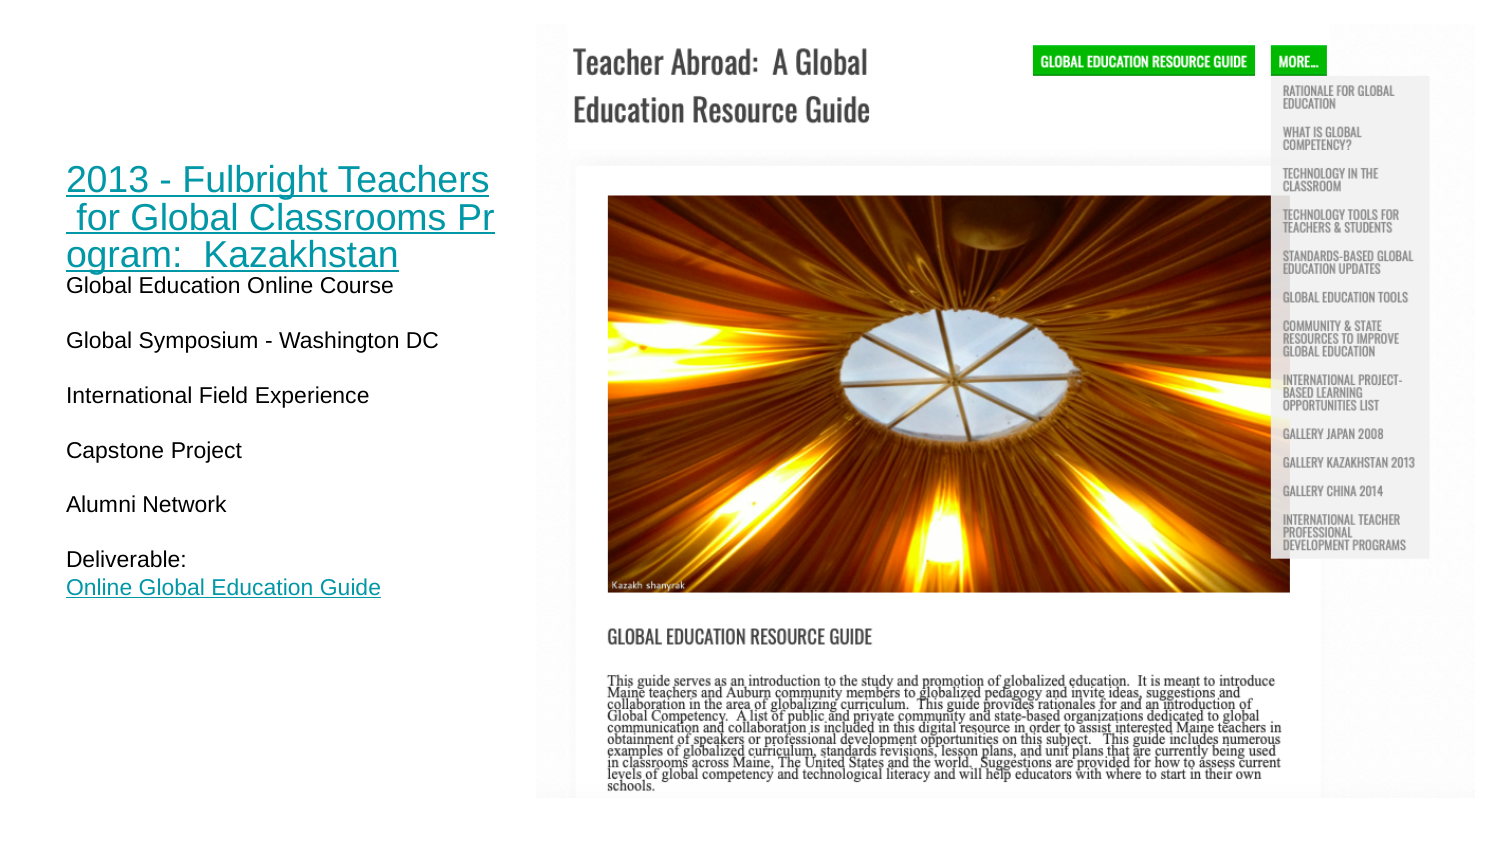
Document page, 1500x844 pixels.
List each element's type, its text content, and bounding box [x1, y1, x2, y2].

list Global Education Online Course Global Symposium - Washington DC International Field Experience Capstone Project Alumni Network Deliverable: Online Global Education Guide [51, 227, 512, 750]
title 2013 - Fulbright Teachers for Global Classrooms Program: Kazakhstan [51, 91, 512, 216]
picture [536, 24, 1476, 798]
